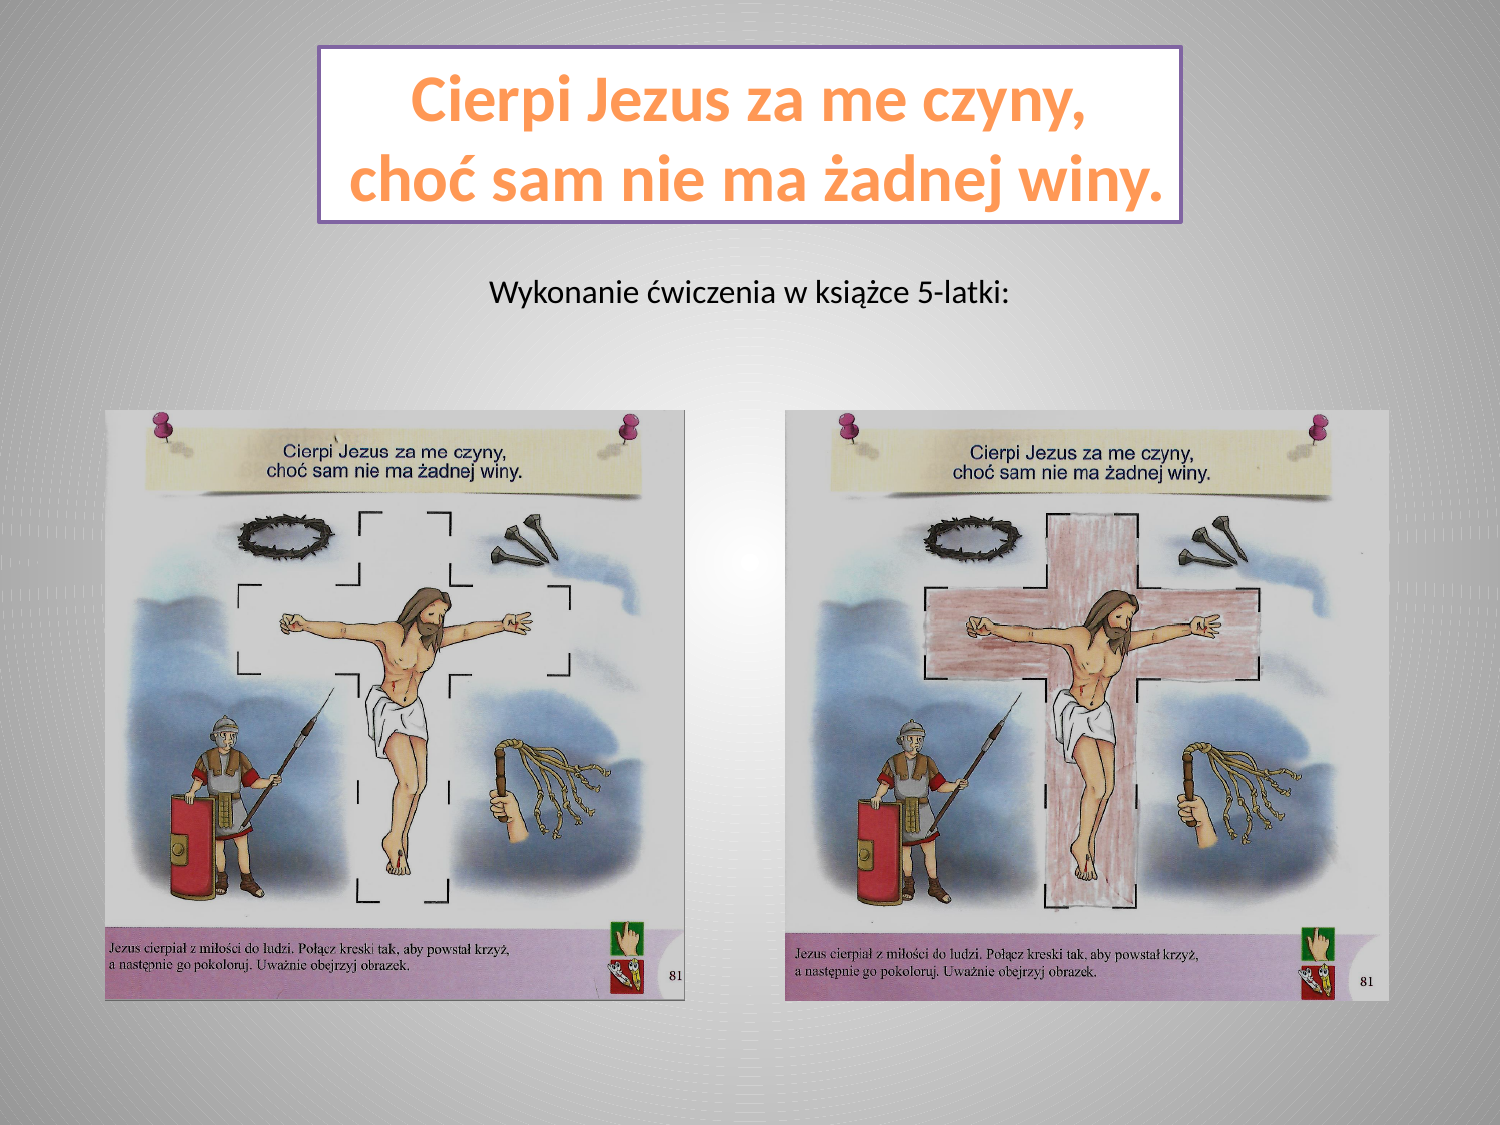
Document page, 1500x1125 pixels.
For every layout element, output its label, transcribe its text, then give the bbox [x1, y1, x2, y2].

picture [105, 409, 685, 1001]
picture [784, 409, 1389, 1001]
text_box Cierpi Jezus za me czyny, choć sam nie ma żadnej winy. [317, 45, 1183, 224]
text_box Wykonanie ćwiczenia w książce 5-latki: [415, 222, 1084, 363]
